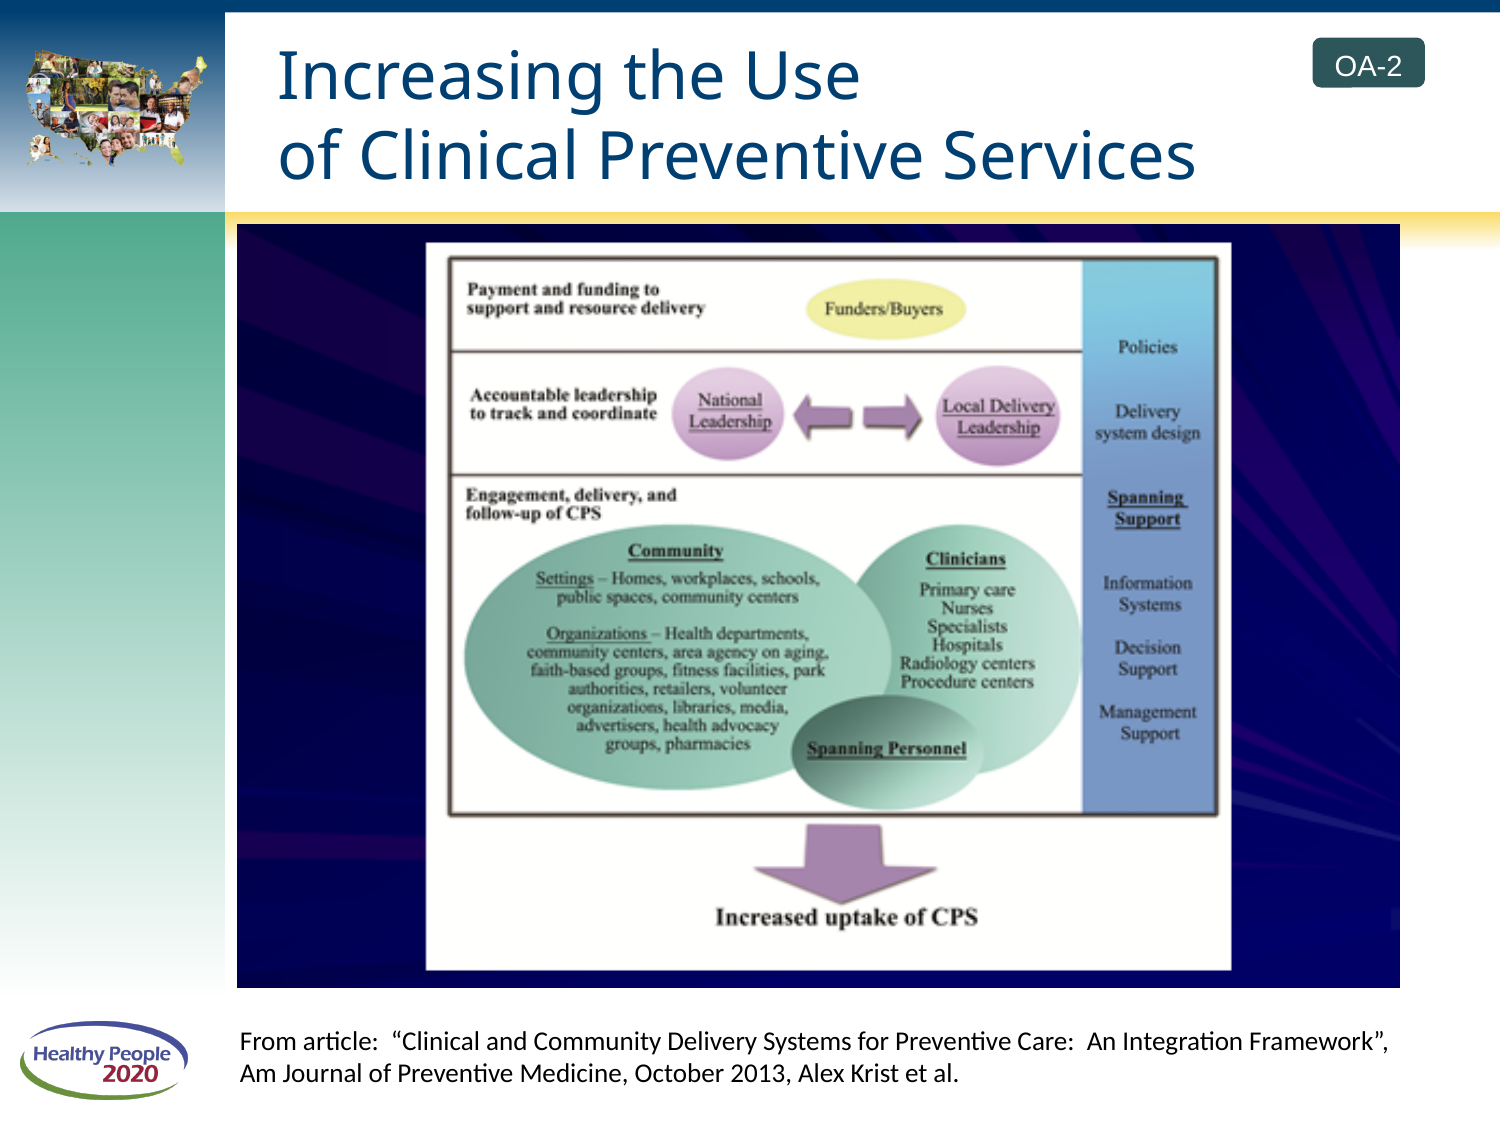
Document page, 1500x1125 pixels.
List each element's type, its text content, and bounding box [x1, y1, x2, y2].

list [237, 224, 1401, 988]
picture [24, 50, 208, 169]
text_box From article: “Clinical and Community Delivery Systems for Preventive Care: An Integration Framework”, Am Journal of Preventive Medicine, October 2013, Alex Krist et al. [224, 1015, 1413, 1096]
title Increasing the Use of Clinical Preventive Services [262, 24, 1489, 201]
picture [20, 1021, 188, 1100]
